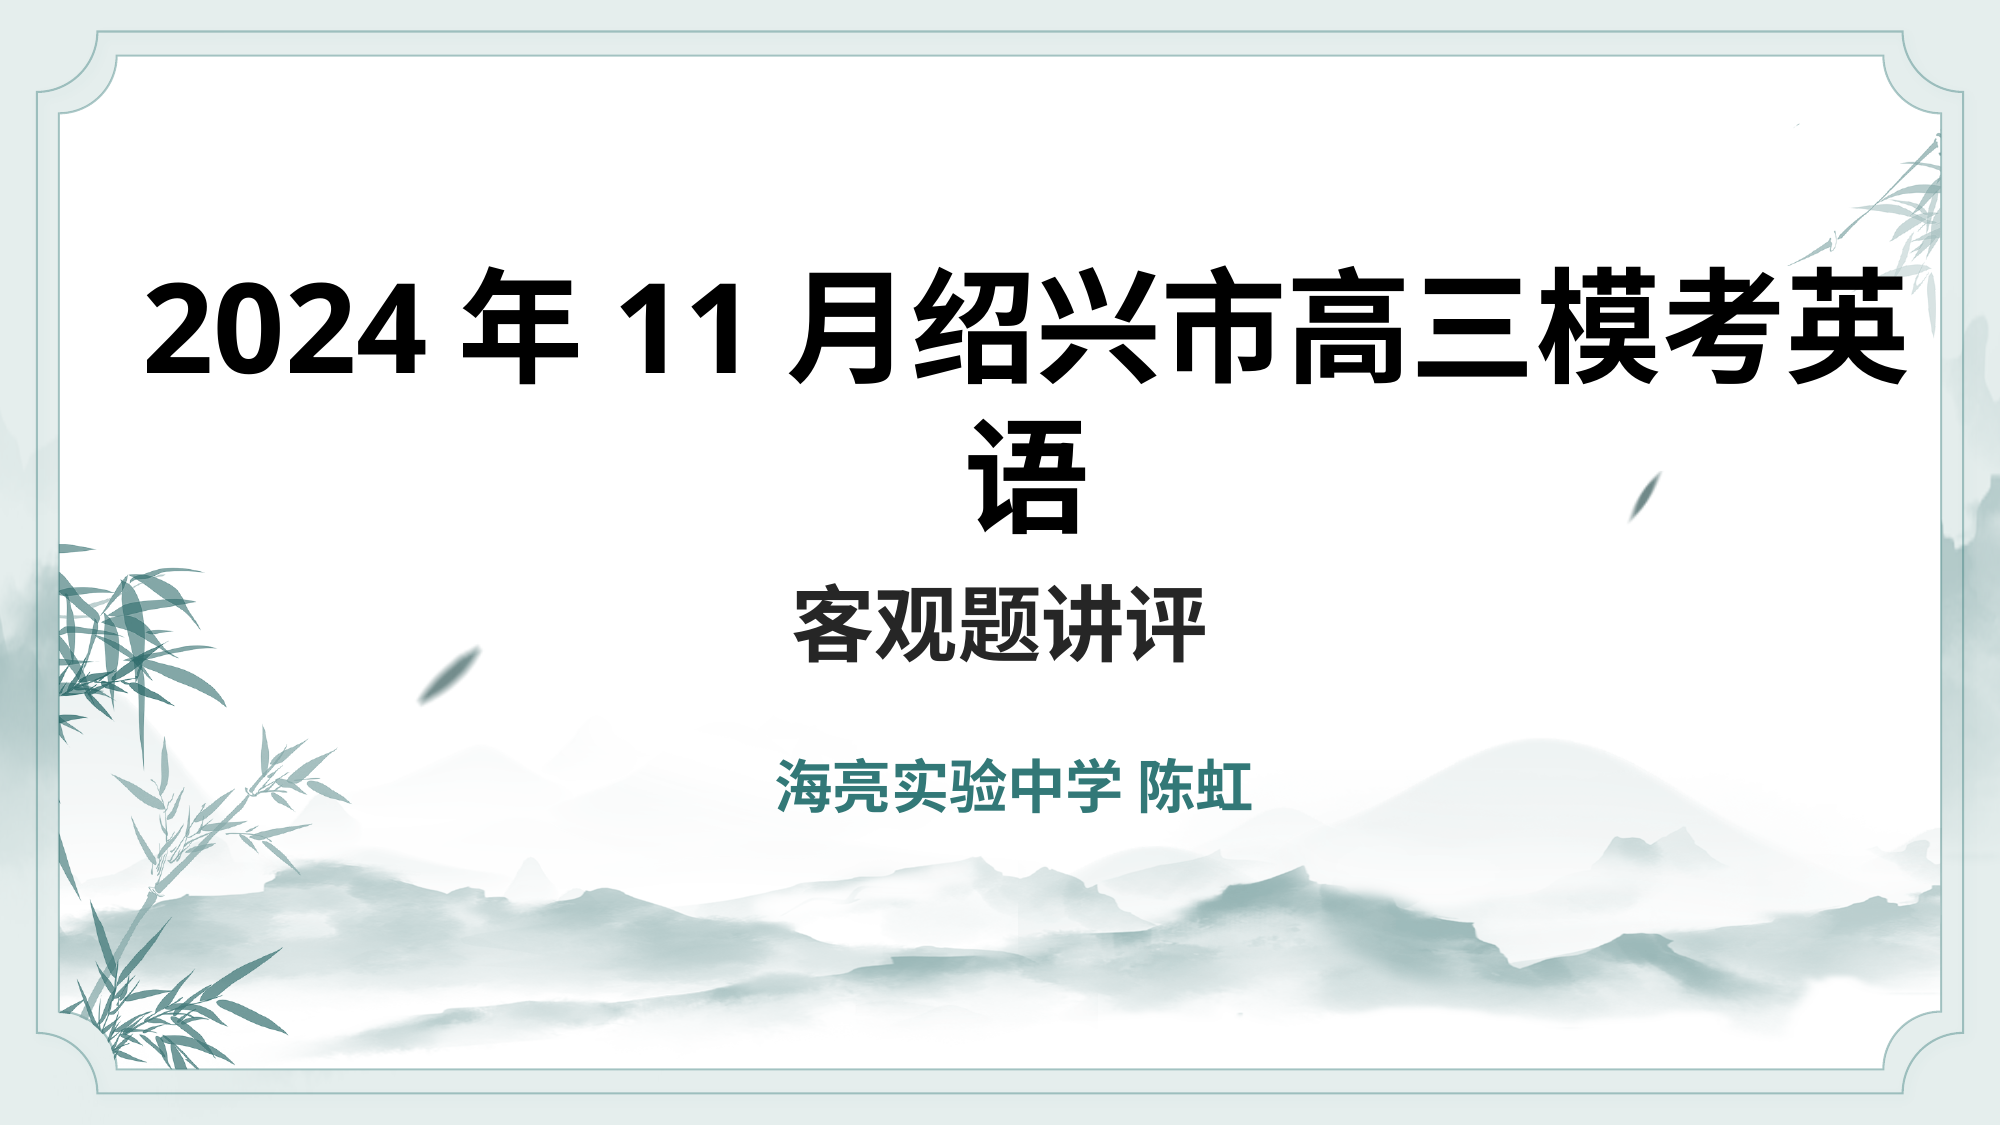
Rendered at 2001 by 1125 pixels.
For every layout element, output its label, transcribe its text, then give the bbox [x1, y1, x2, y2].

title 2024年11月绍兴市高三模考英语 [113, 218, 1940, 549]
list 海亮实验中学 陈虹 [686, 749, 1343, 833]
subtitle 客观题讲评 [291, 580, 1709, 665]
